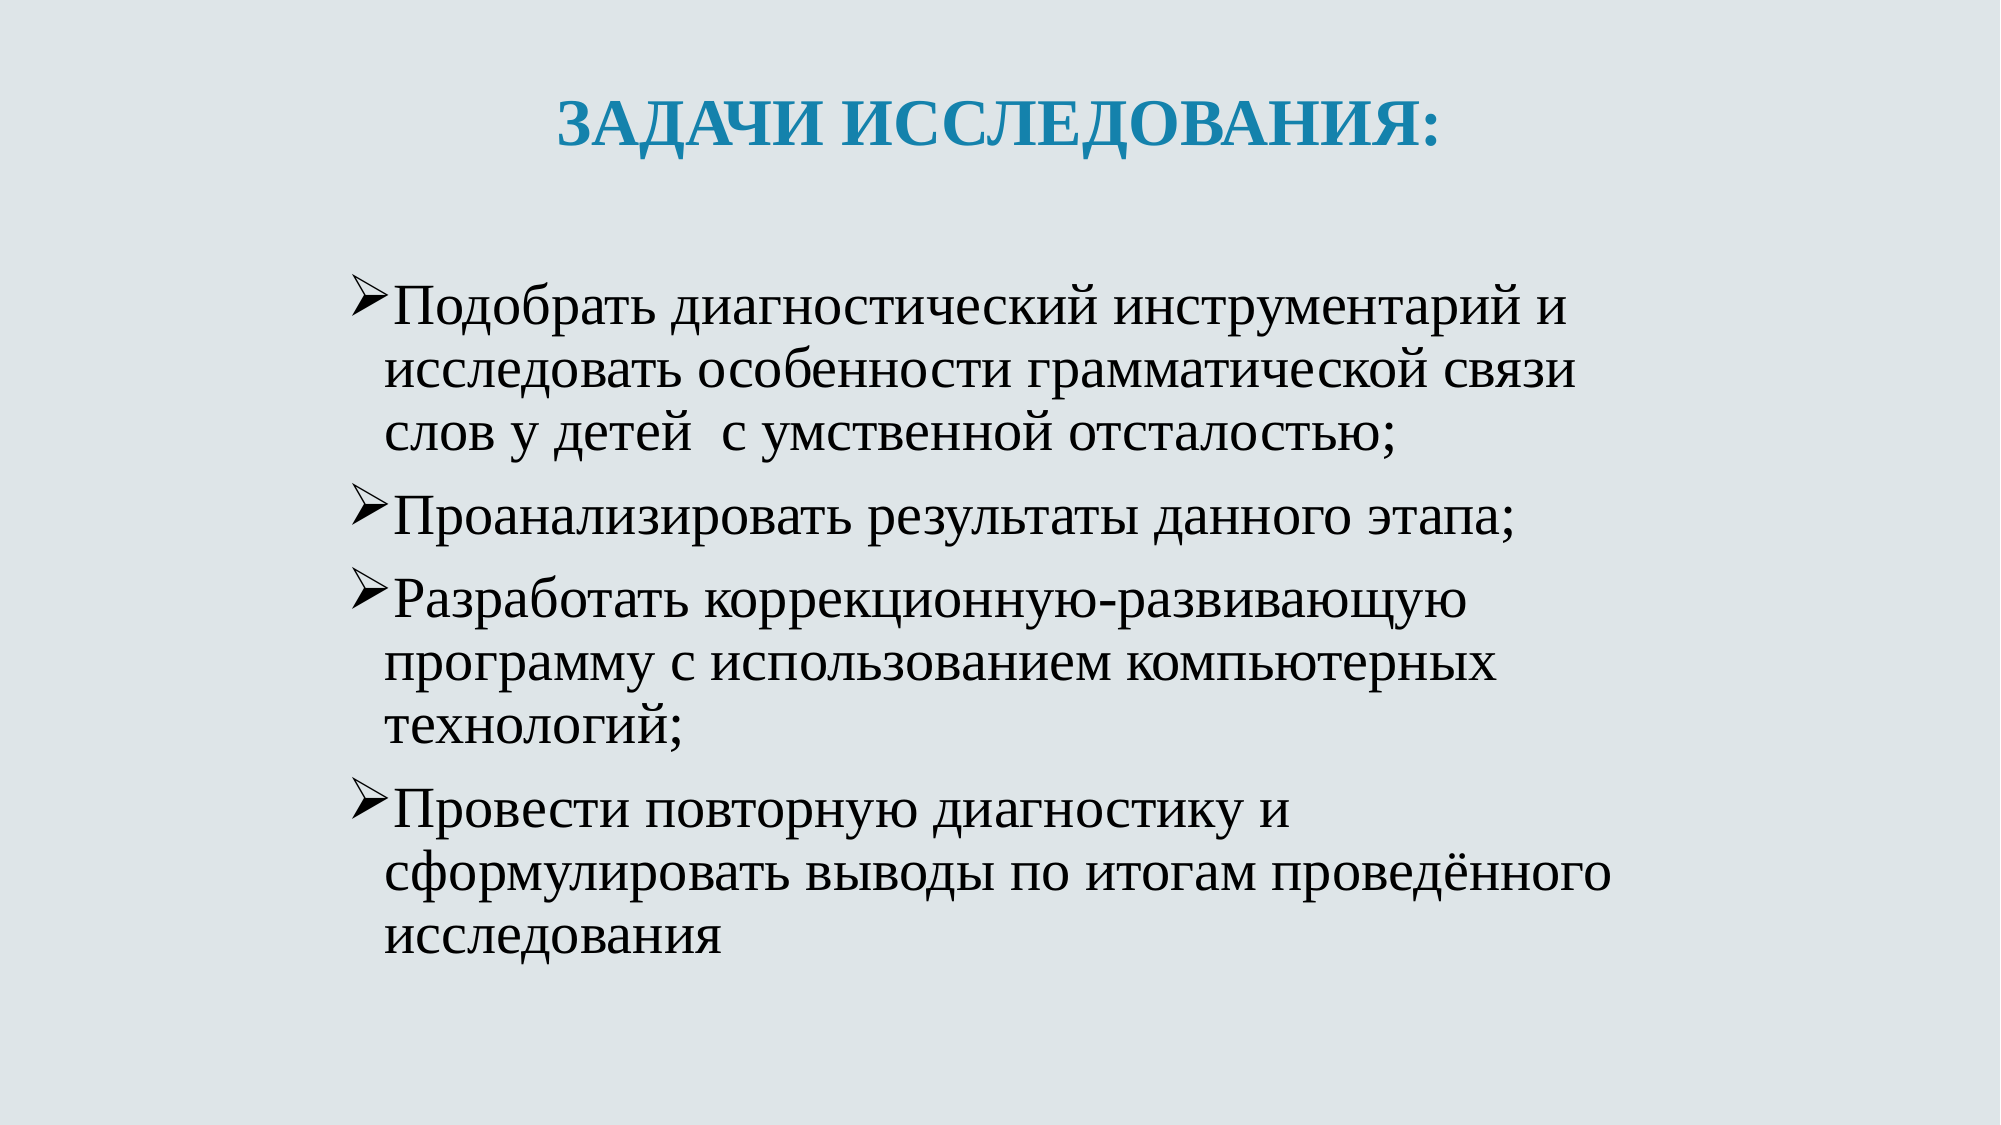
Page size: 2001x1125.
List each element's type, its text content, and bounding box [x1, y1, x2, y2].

list Подобрать диагностический инструментарий и исследовать особенности грамматической связи слов у детей с умственной отсталостью; Проанализировать результаты данного этапа; Разработать коррекционную-развивающую программу с использованием компьютерных технологий; Провести повторную диагностику и сформулировать выводы по итогам проведённого исследования [332, 175, 1692, 1067]
title ЗАДАЧИ ИССЛЕДОВАНИЯ: [137, 59, 1863, 278]
